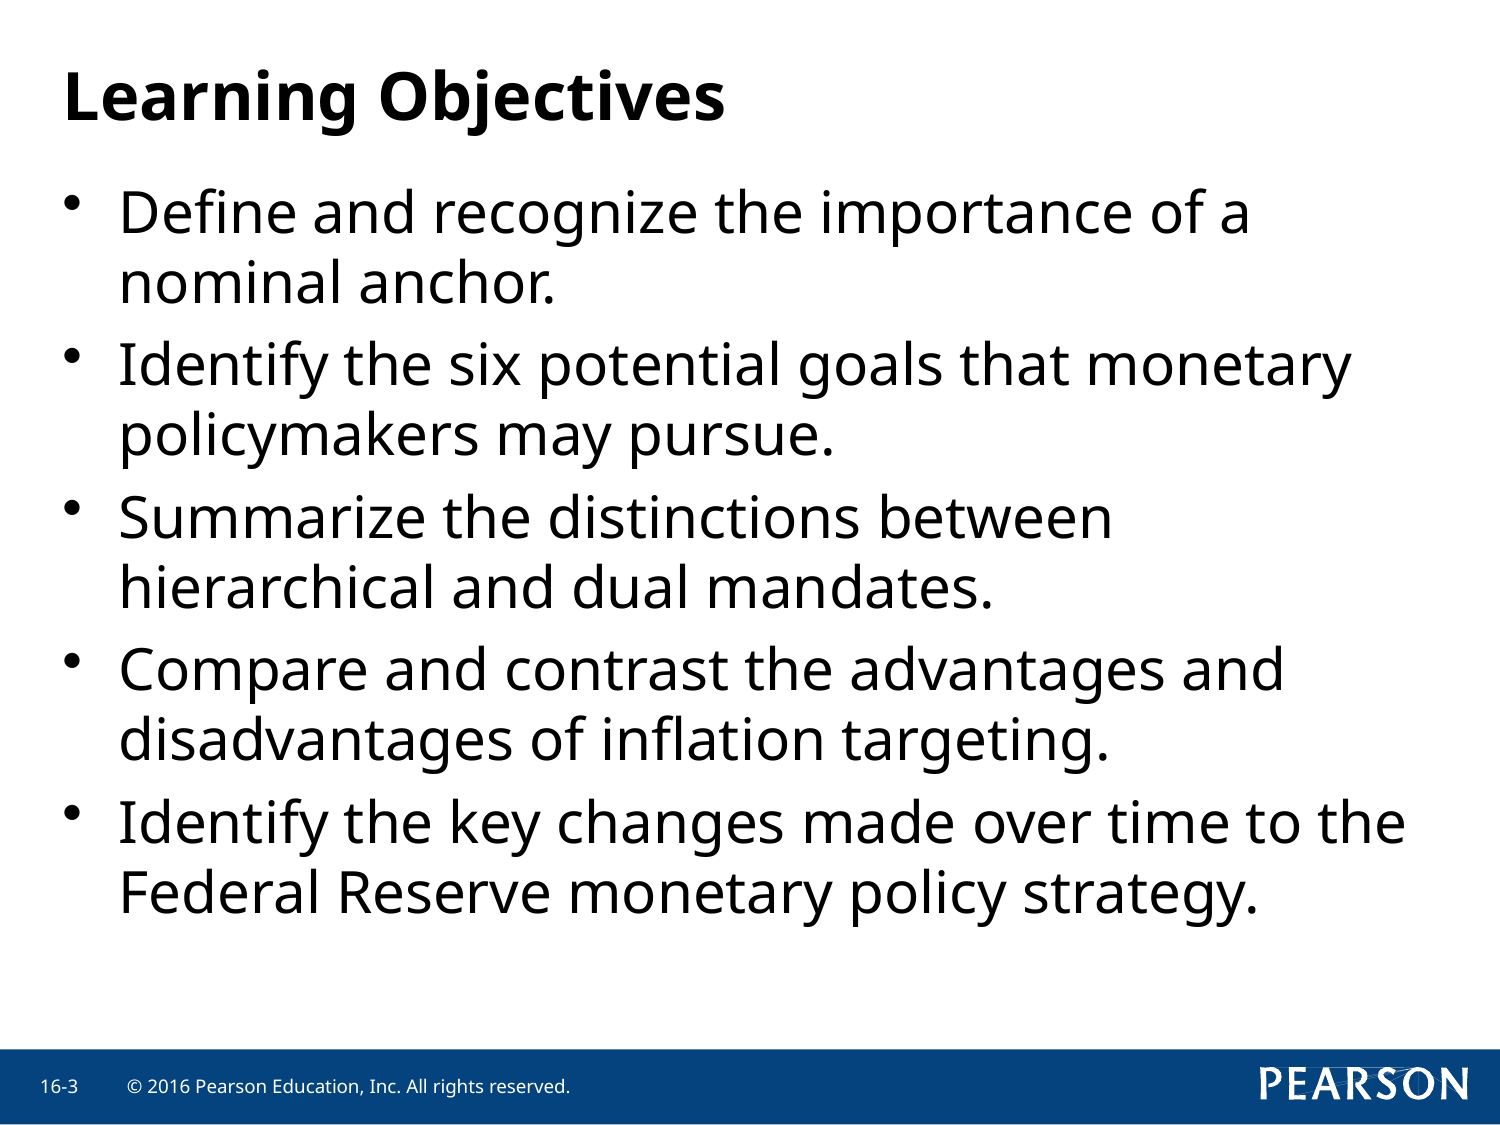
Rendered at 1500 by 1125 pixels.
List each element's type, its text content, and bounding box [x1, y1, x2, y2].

list Define and recognize the importance of a nominal anchor. Identify the six potential goals that monetary policymakers may pursue. Summarize the distinctions between hierarchical and dual mandates. Compare and contrast the advantages and disadvantages of inflation targeting. Identify the key changes made over time to the Federal Reserve monetary policy strategy. [62, 174, 1438, 938]
title Learning Objectives [62, 0, 1438, 174]
